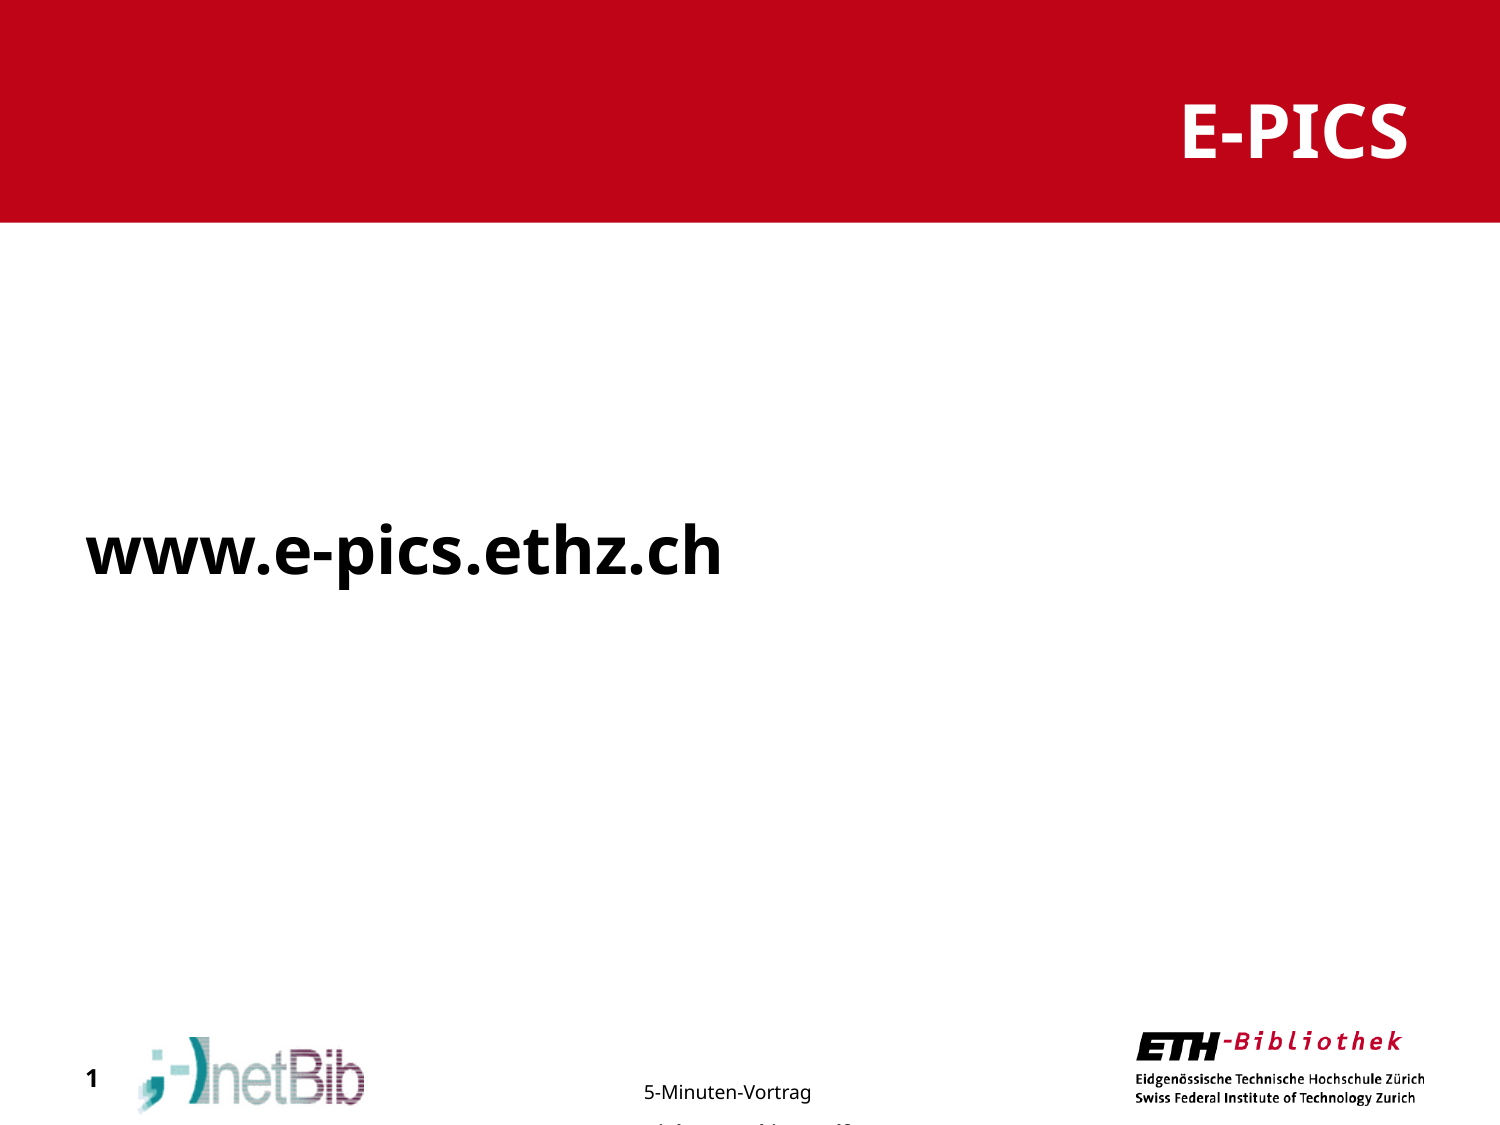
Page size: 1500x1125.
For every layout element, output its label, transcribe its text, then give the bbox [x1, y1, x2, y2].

picture [137, 1037, 364, 1115]
picture [1136, 1031, 1424, 1106]
text_box 5-Minuten-Vortrag Dipl.-Ing. Sabine Wolf [629, 1029, 914, 1125]
title E-pics [70, 35, 1425, 223]
subtitle www.e-pics.ethz.ch [70, 500, 1430, 711]
